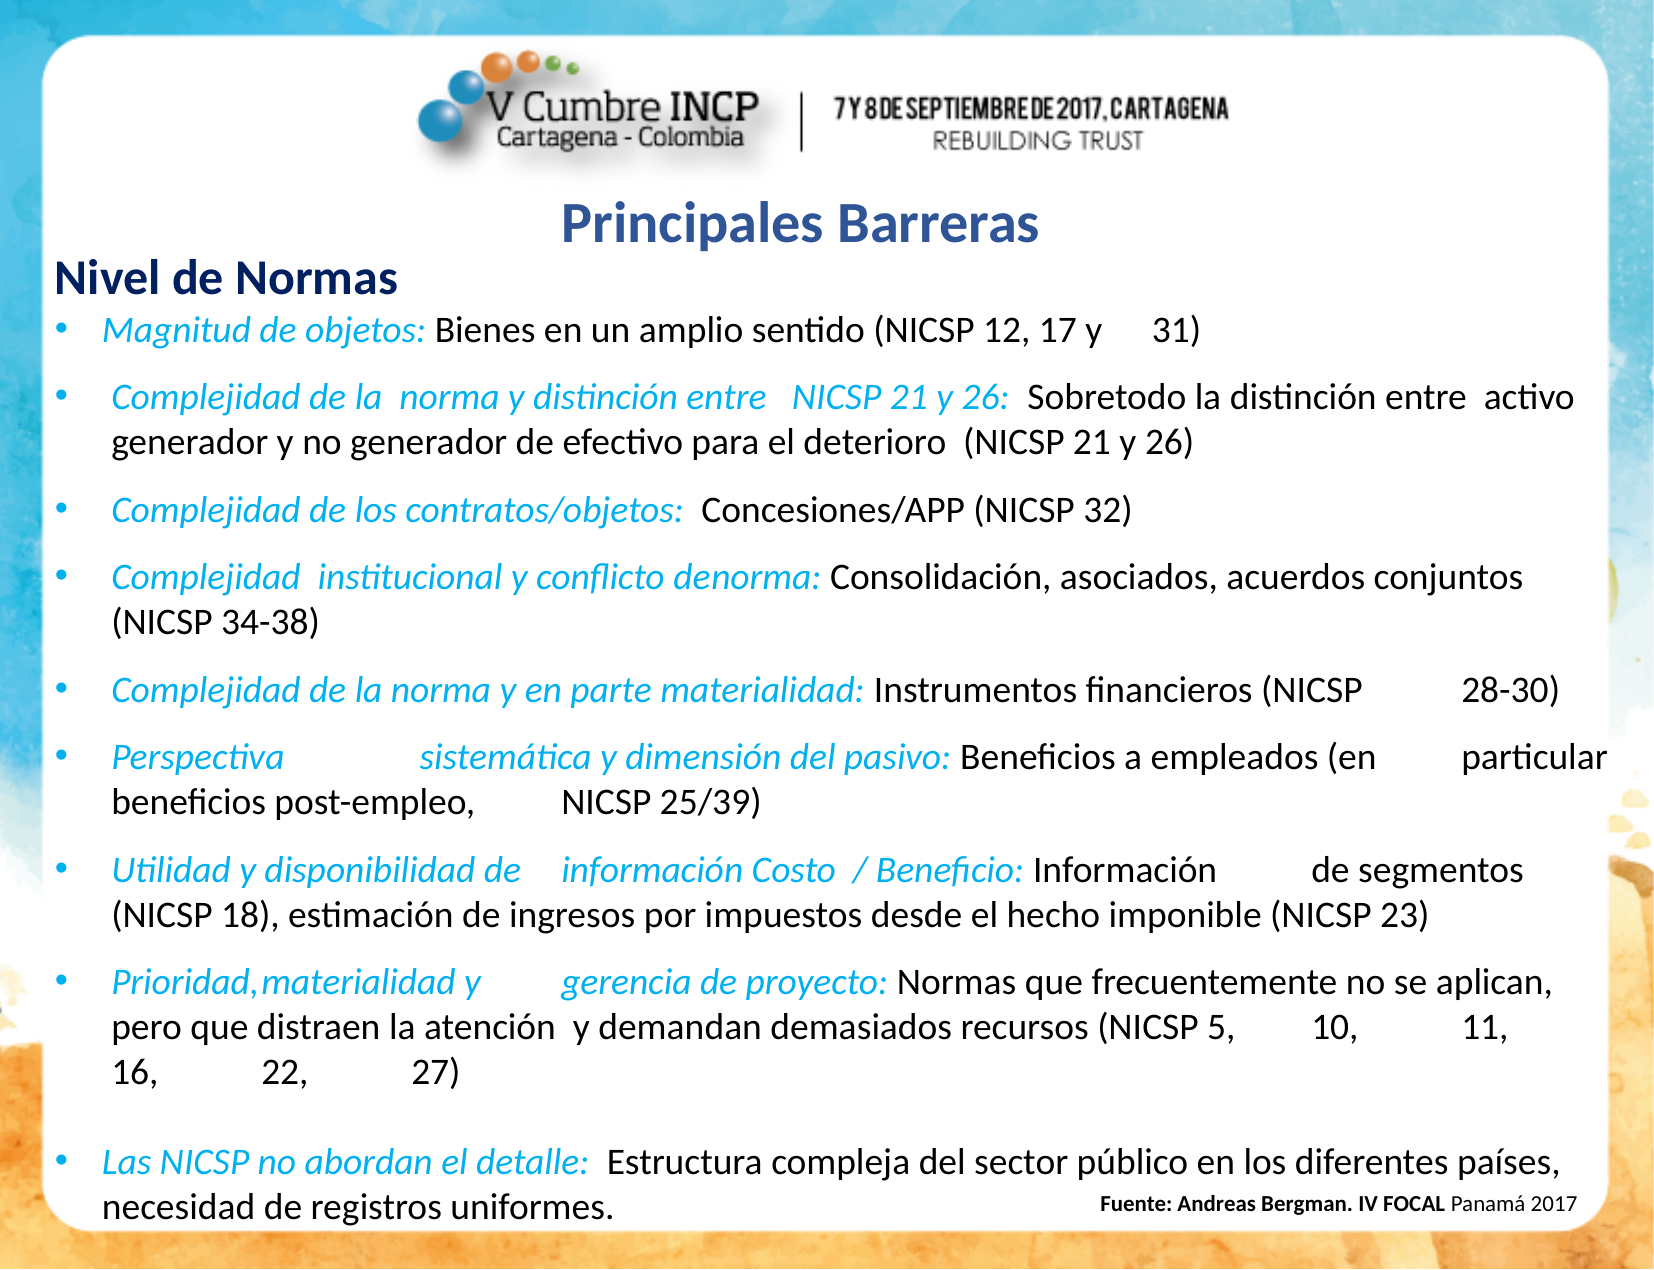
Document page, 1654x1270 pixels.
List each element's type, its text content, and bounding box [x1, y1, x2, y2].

text_box Nivel de Normas Magnitud de objetos: Bienes en un amplio sentido (NICSP 12, 17 y 31) Complejidad de la norma y distinción entre NICSP 21 y 26: Sobretodo la distinción entre activo generador y no generador de efectivo para el deterioro (NICSP 21 y 26) Complejidad de los contratos/objetos: Concesiones/APP (NICSP 32) Complejidad institucional y conflicto de norma: Consolidación, asociados, acuerdos conjuntos (NICSP 34-38) Complejidad de la norma y en parte materialidad: Instrumentos financieros (NICSP 28-30) Perspectiva sistemática y dimensión del pasivo: Beneficios a empleados (en particular beneficios post-empleo, NICSP 25/39) Utilidad y disponibilidad de información Costo / Beneficio: Información de segmentos (NICSP 18), estimación de ingresos por impuestos desde el hecho imponible (NICSP 23) Prioridad, materialidad y gerencia de proyecto: Normas que frecuentemente no se aplican, pero que distraen la atención y demandan demasiados recursos (NICSP 5, 10, 11, 16, 22, 27) Las NICSP no abordan el detalle: Estructura compleja del sector público en los diferentes países, necesidad de registros uniformes. [40, 237, 1647, 1235]
picture [0, 0, 1654, 1269]
text_box Fuente: Andreas Bergman. IV FOCAL Panamá 2017 [1075, 1183, 1603, 1222]
text_box Principales Barreras [546, 176, 1062, 262]
